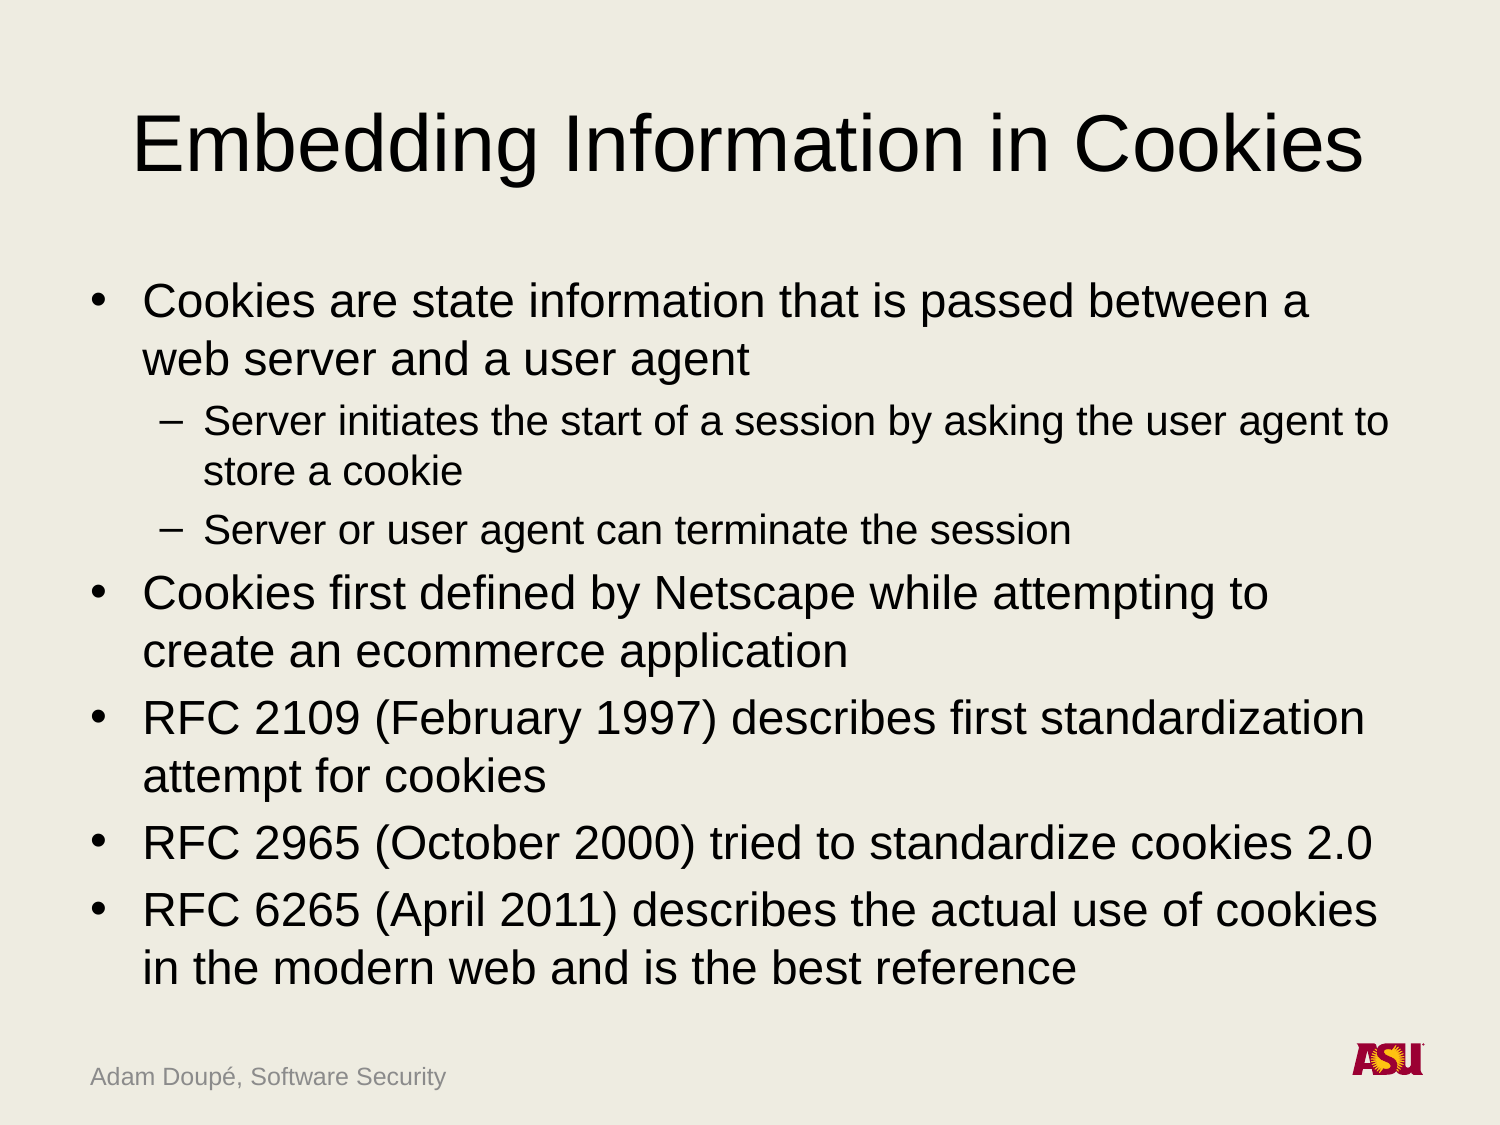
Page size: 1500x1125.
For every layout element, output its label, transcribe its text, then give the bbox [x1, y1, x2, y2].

title Embedding Information in Cookies [75, 45, 1425, 233]
list Cookies are state information that is passed between a web server and a user agent Server initiates the start of a session by asking the user agent to store a cookie Server or user agent can terminate the session Cookies first defined by Netscape while attempting to create an ecommerce application RFC 2109 (February 1997) describes first standardization attempt for cookies RFC 2965 (October 2000) tried to standardize cookies 2.0 RFC 6265 (April 2011) describes the actual use of cookies in the modern web and is the best reference [75, 262, 1425, 1005]
